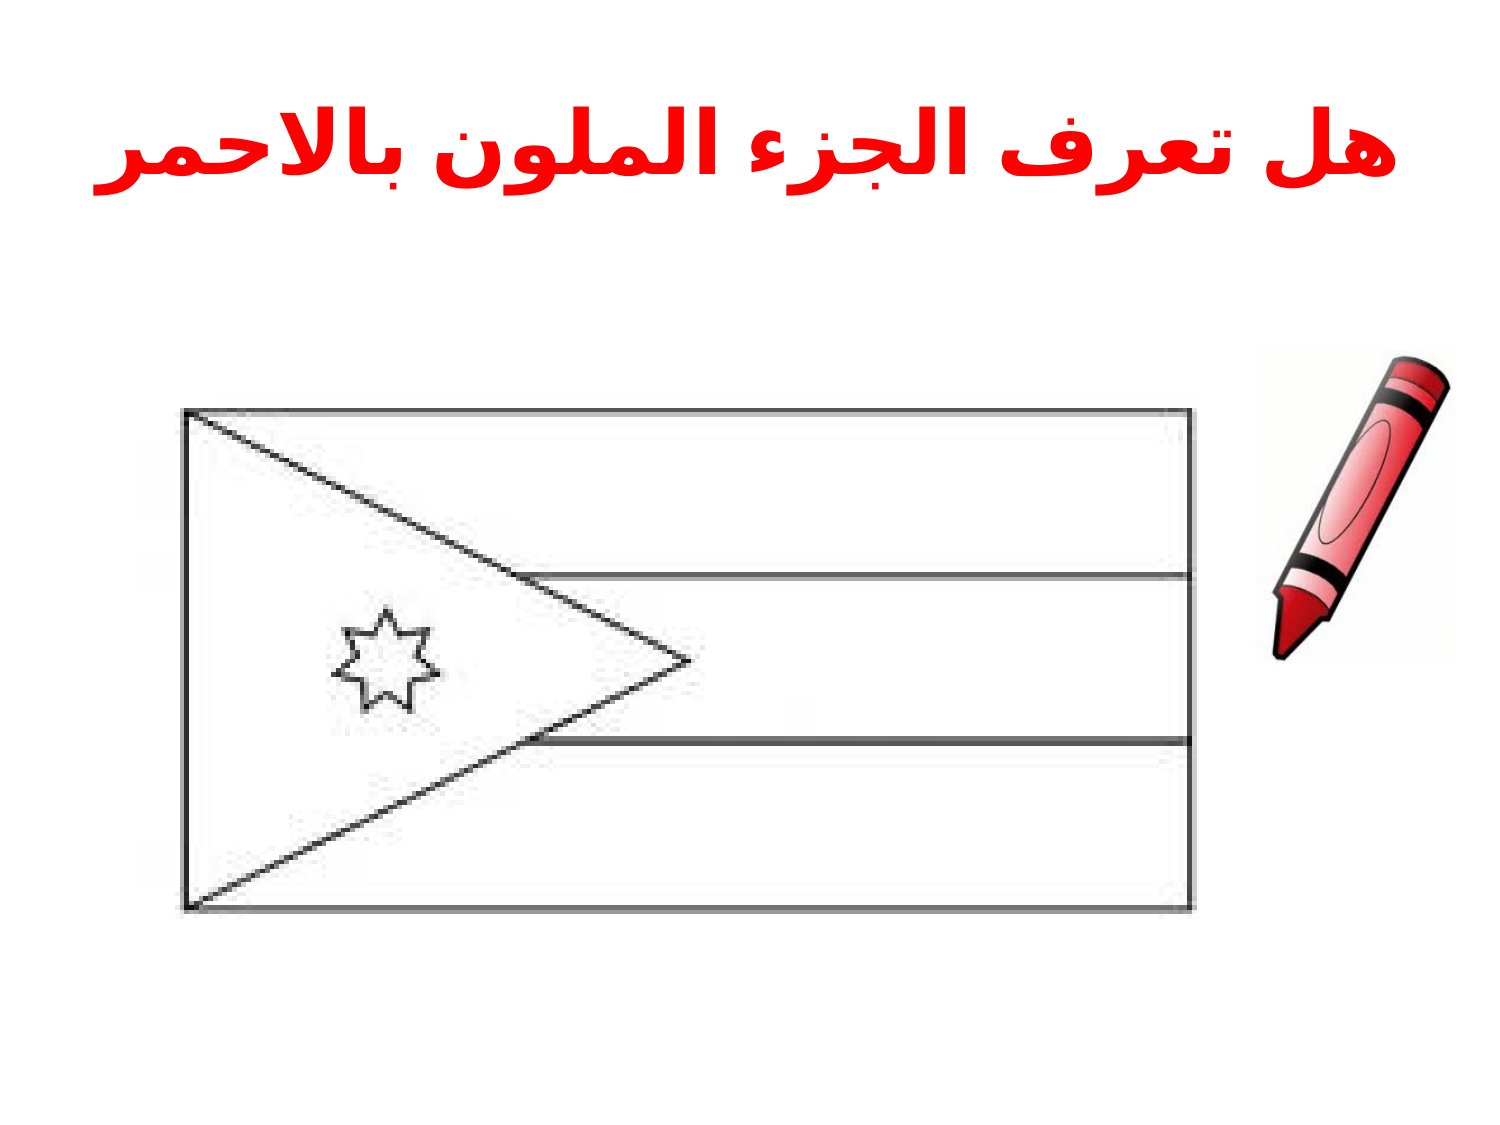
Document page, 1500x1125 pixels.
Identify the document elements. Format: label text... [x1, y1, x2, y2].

title هل تعرف الجزء الملون بالاحمر [75, 45, 1425, 233]
picture [62, 262, 1457, 1125]
